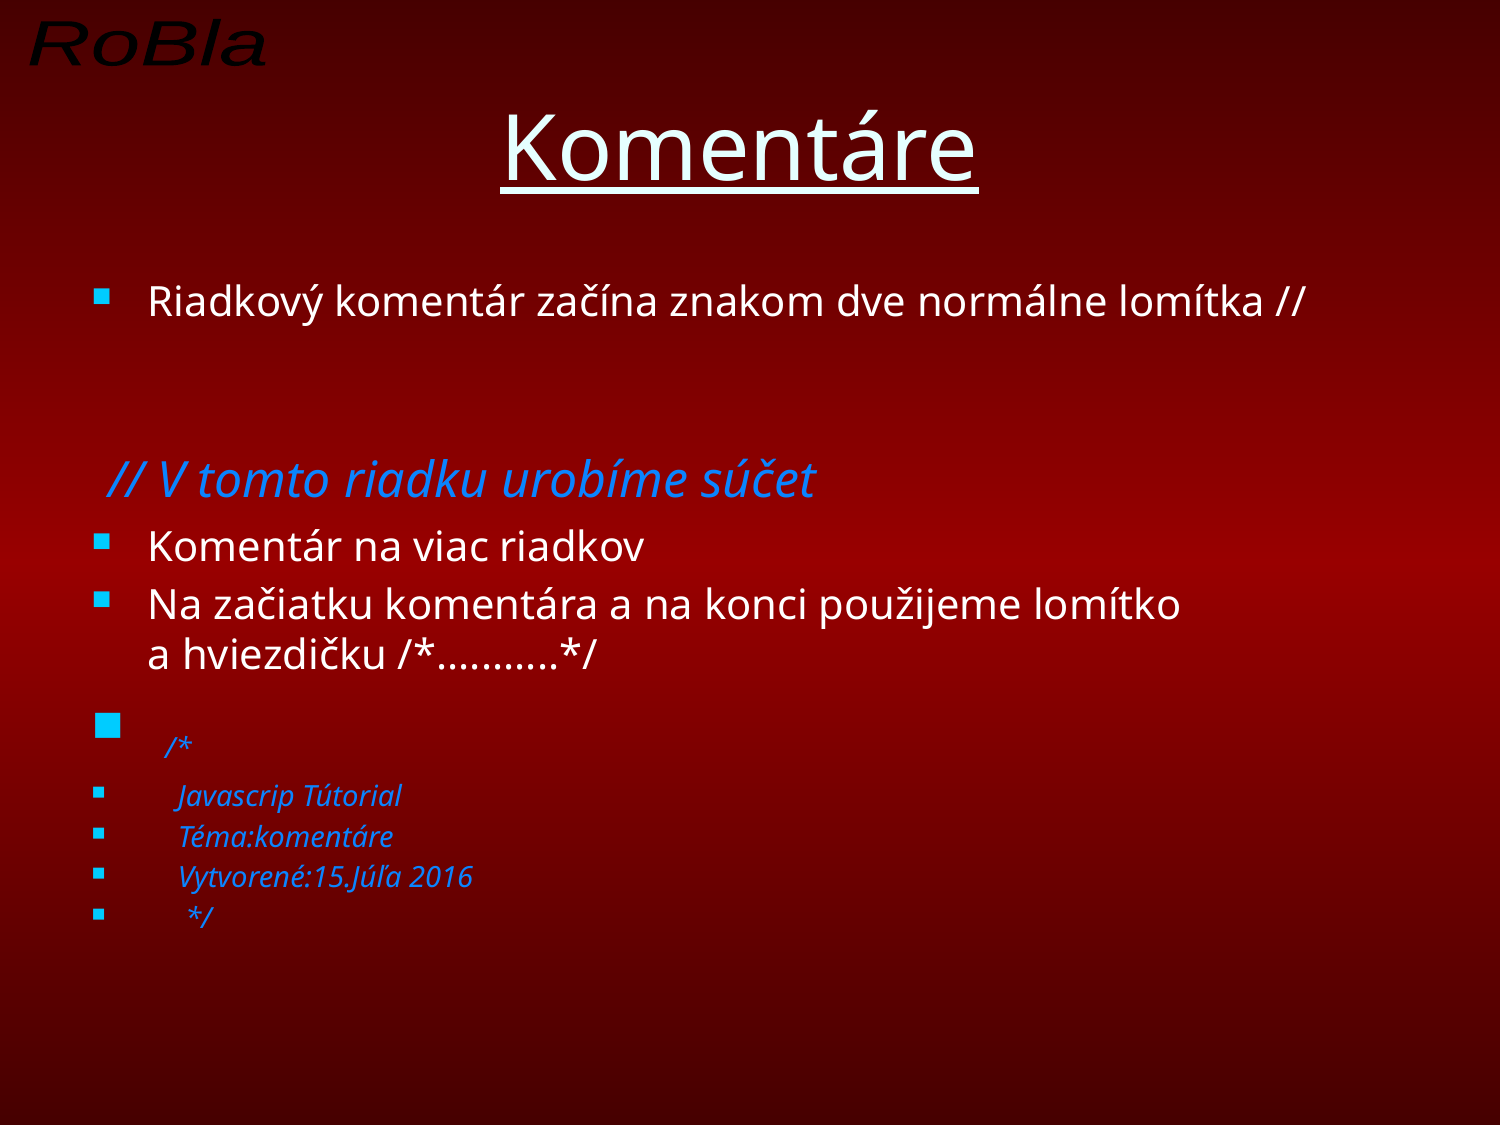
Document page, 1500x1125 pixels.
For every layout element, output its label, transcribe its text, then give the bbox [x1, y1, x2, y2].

title Komentáre [64, 30, 1415, 256]
list Riadkový komentár začína znakom dve normálne lomítka // // V tomto riadku urobíme súčet Komentár na viac riadkov Na začiatku komentára a na konci použijeme lomítko a hviezdičku /*...........*/ /* Javascrip Tútorial Téma:komentáre Vytvorené:15.Júľa 2016 */ [76, 267, 1471, 943]
